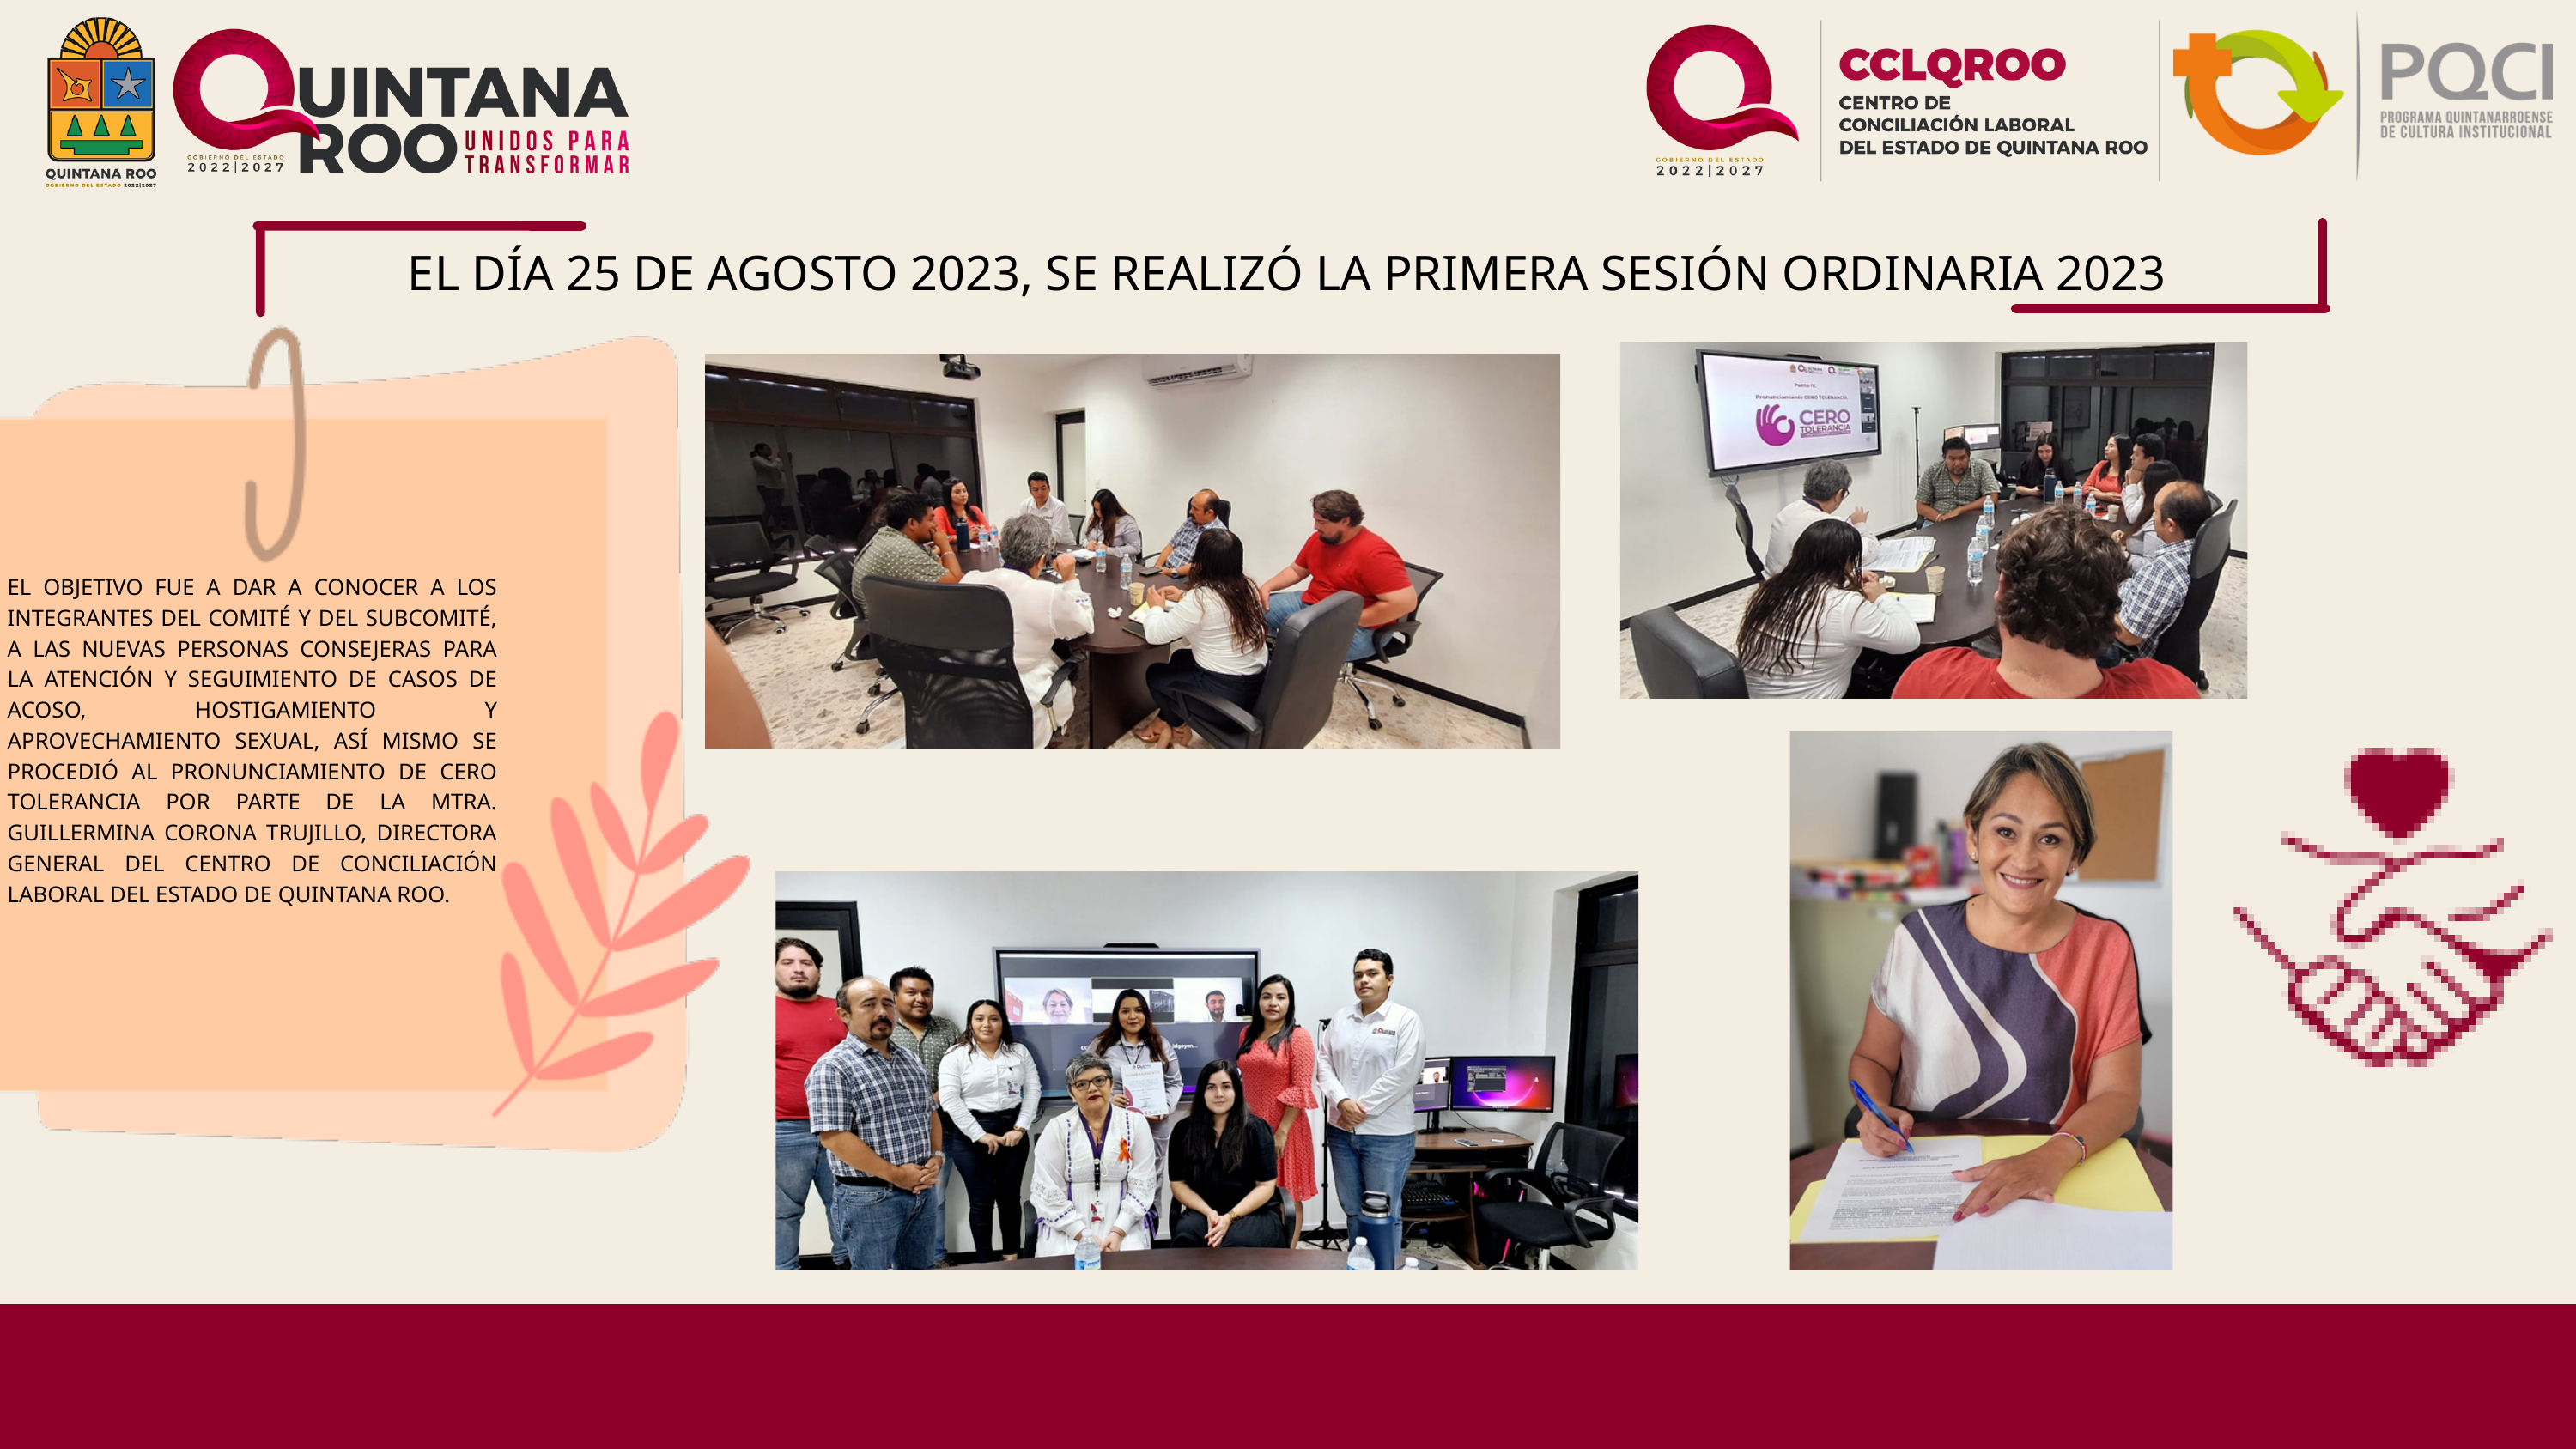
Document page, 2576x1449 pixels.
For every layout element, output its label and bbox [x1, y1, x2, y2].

text_box [0, 1303, 2576, 1449]
text_box [775, 871, 1639, 1270]
text_box [63, 222, 2513, 313]
text_box [0, 296, 756, 1152]
text_box [36, 10, 639, 194]
text_box [1619, 10, 2554, 194]
text_box [1619, 342, 2248, 699]
text_box [1789, 731, 2173, 1270]
text_box [2233, 748, 2553, 1067]
text_box [760, 354, 1561, 749]
